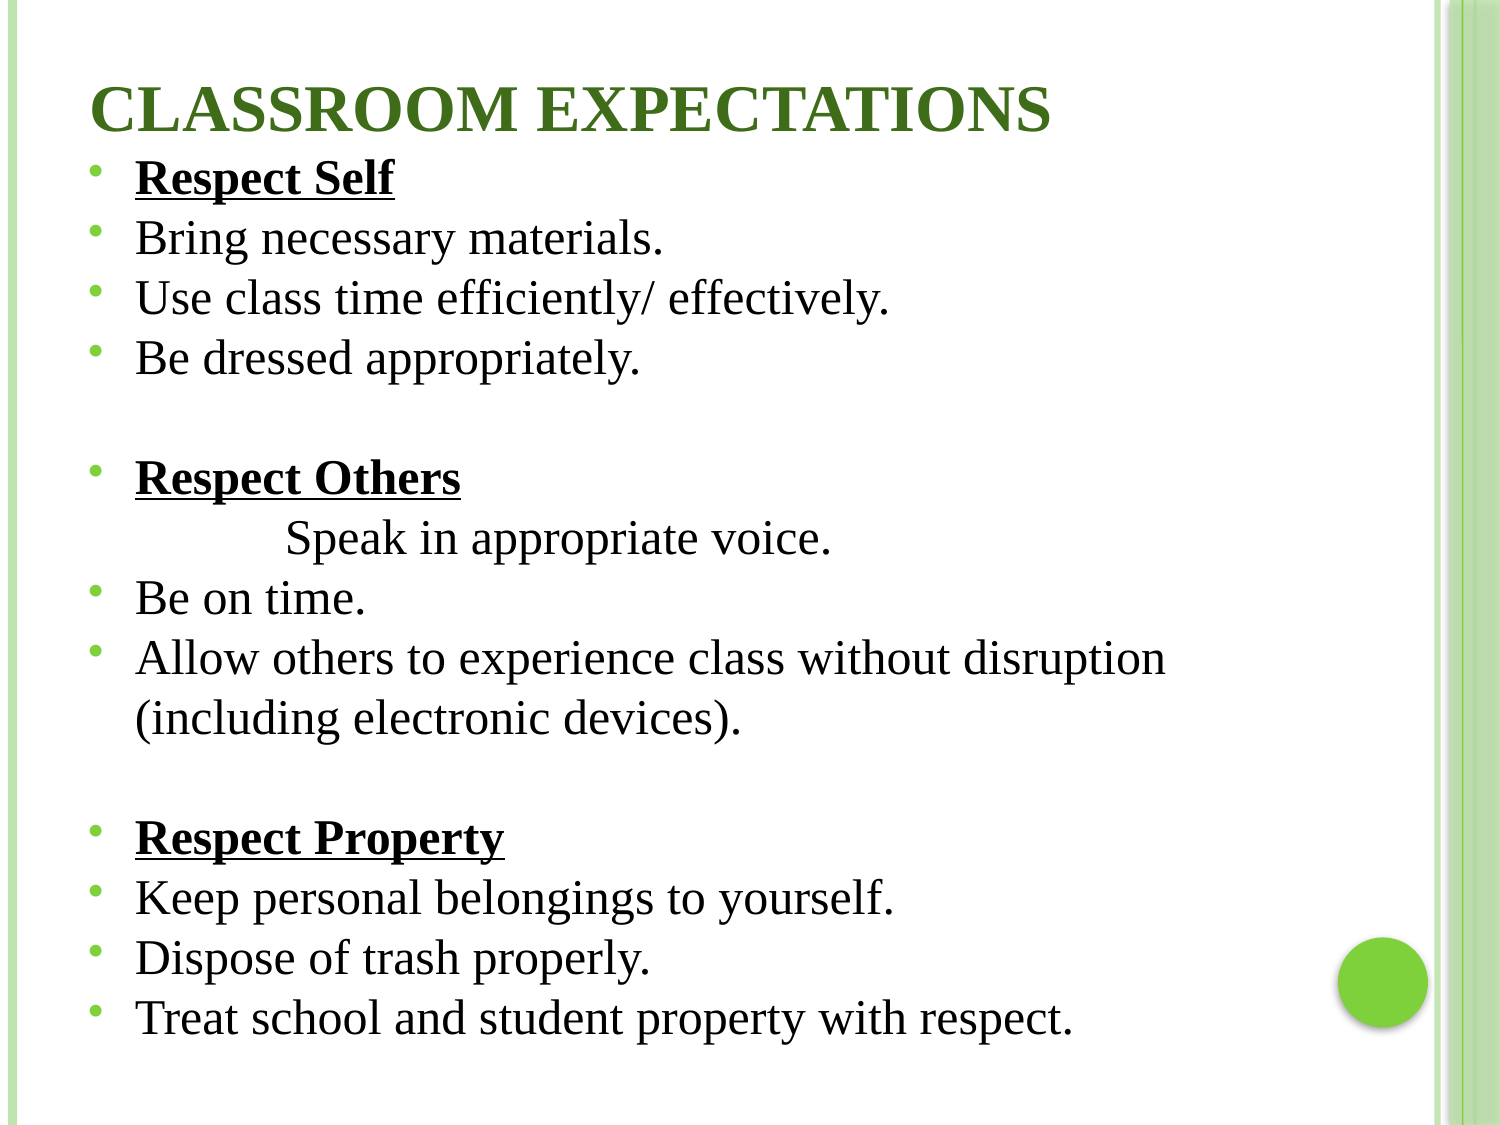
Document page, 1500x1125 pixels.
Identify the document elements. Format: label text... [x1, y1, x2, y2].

title Classroom Expectations [75, 45, 1300, 137]
list Respect Self Bring necessary materials. Use class time efficiently/ effectively. Be dressed appropriately. Respect Others Speak in appropriate voice. Be on time. Allow others to experience class without disruption (including electronic devices). Respect Property Keep personal belongings to yourself. Dispose of trash properly. Treat school and student property with respect. [75, 137, 1300, 1125]
